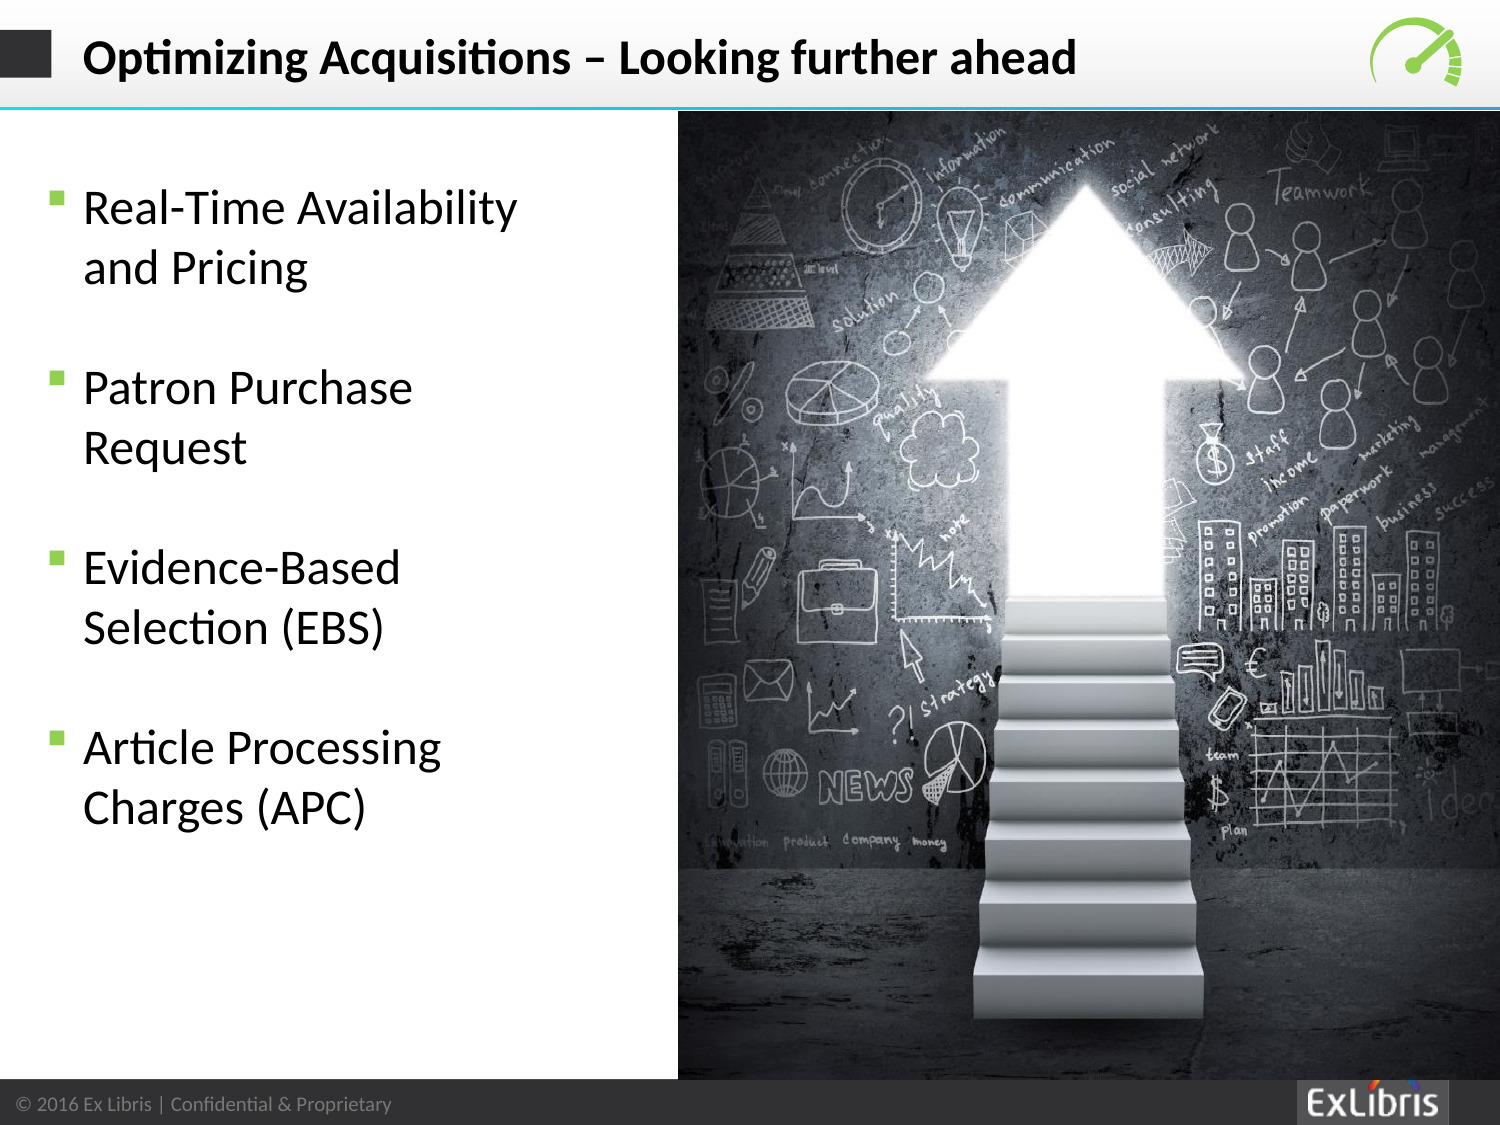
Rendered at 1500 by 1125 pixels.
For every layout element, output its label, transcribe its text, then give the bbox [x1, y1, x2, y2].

title Optimizing Acquisitions – Looking further ahead [67, 6, 1427, 110]
list Real-Time Availability and Pricing Patron Purchase Request Evidence-Based Selection (EBS) Article Processing Charges (APC) [30, 167, 576, 992]
picture [677, 111, 1500, 1122]
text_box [1366, 16, 1462, 87]
